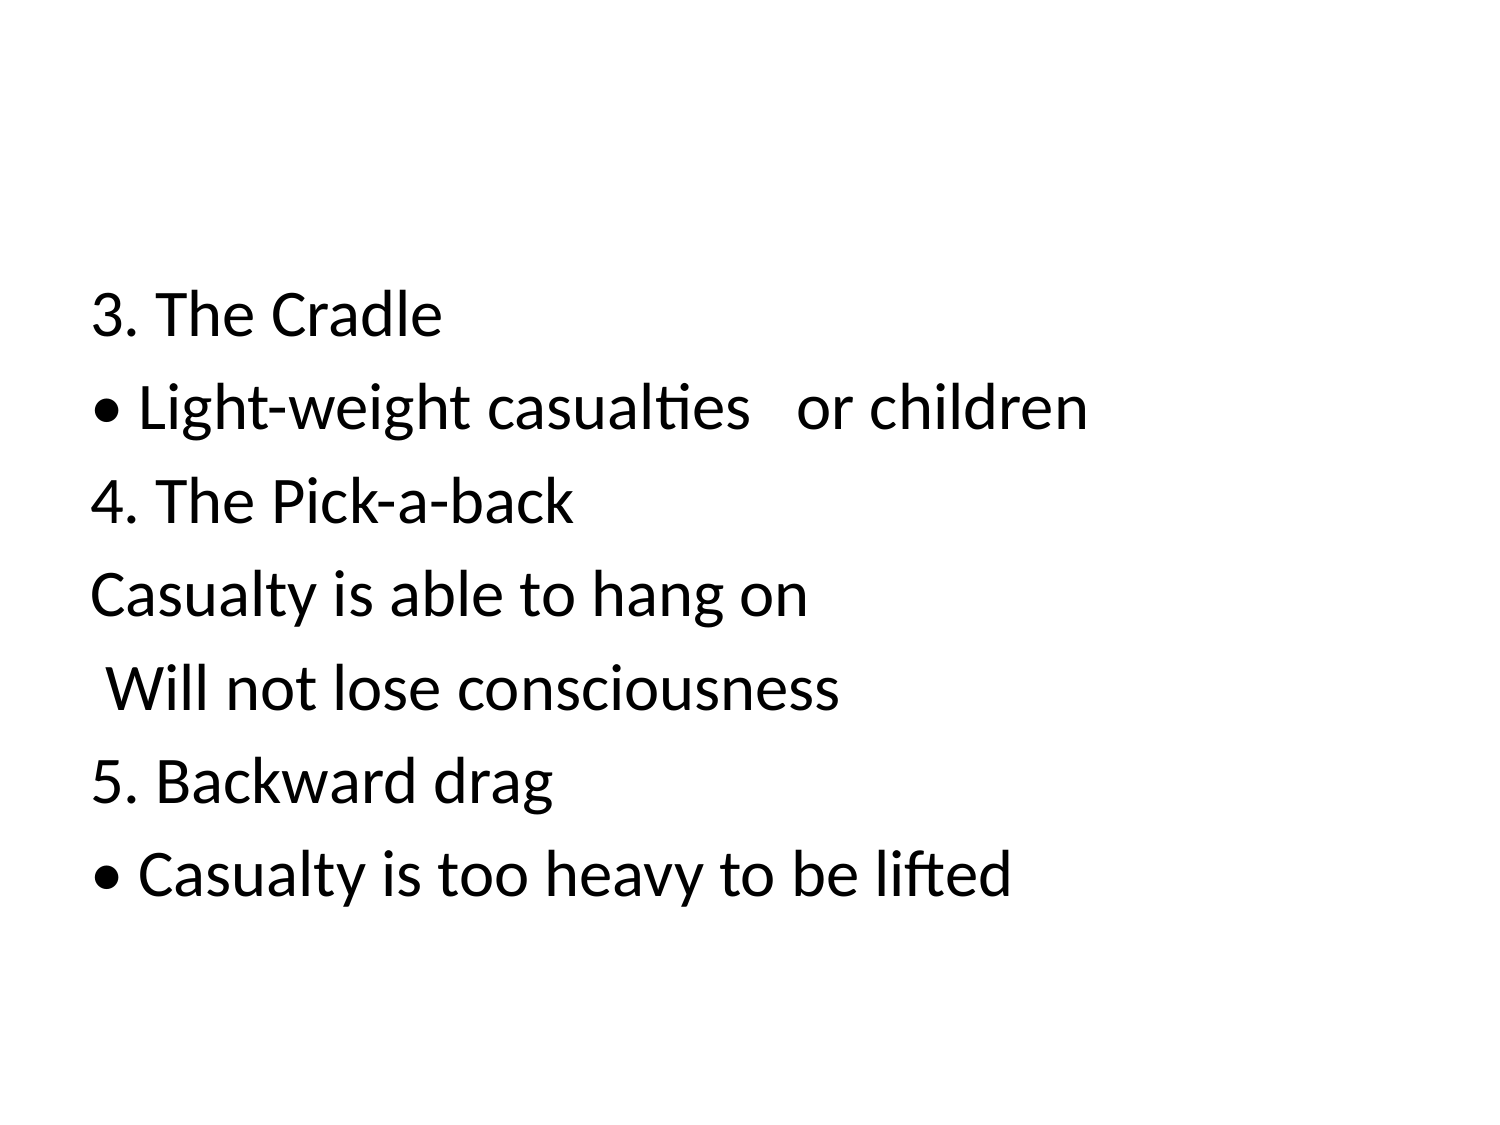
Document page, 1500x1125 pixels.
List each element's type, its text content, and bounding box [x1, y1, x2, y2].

list 3. The Cradle • Light-weight casualties or children 4. The Pick-a-back Casualty is able to hang on Will not lose consciousness 5. Backward drag • Casualty is too heavy to be lifted [75, 262, 1425, 1005]
